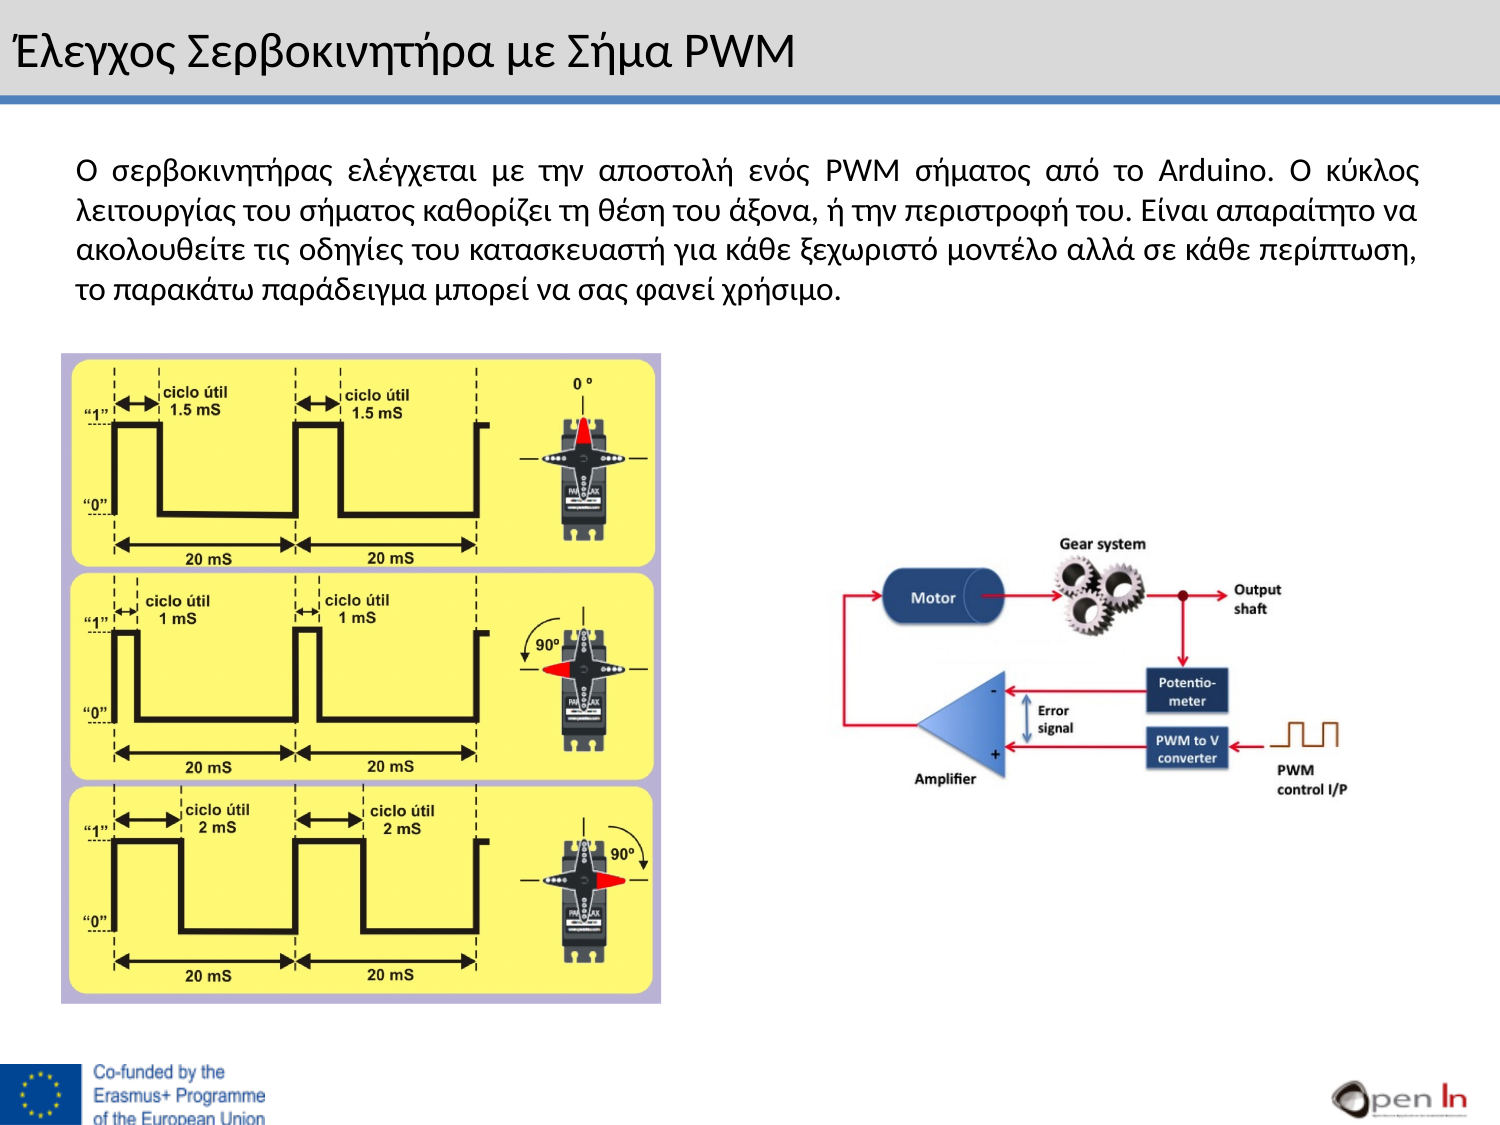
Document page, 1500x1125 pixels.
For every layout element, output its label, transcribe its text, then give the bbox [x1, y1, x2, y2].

text_box Ο σερβοκινητήρας ελέγχεται με την αποστολή ενός PWM σήματος από το Arduino. Ο κύκλος λειτουργίας του σήματος καθορίζει τη θέση του άξονα, ή την περιστροφή του. Είναι απαραίτητο να ακολουθείτε τις οδηγίες του κατασκευαστή για κάθε ξεχωριστό μοντέλο αλλά σε κάθε περίπτωση, το παρακάτω παράδειγμα μπορεί να σας φανεί χρήσιμο. [61, 140, 1435, 315]
text_box [0, 96, 1500, 106]
picture [828, 524, 1356, 809]
picture [1331, 1066, 1498, 1123]
text_box Έλεγχος Σερβοκινητήρα με Σήμα PWM [0, 0, 1500, 96]
picture [60, 352, 662, 1004]
picture [0, 1064, 265, 1125]
